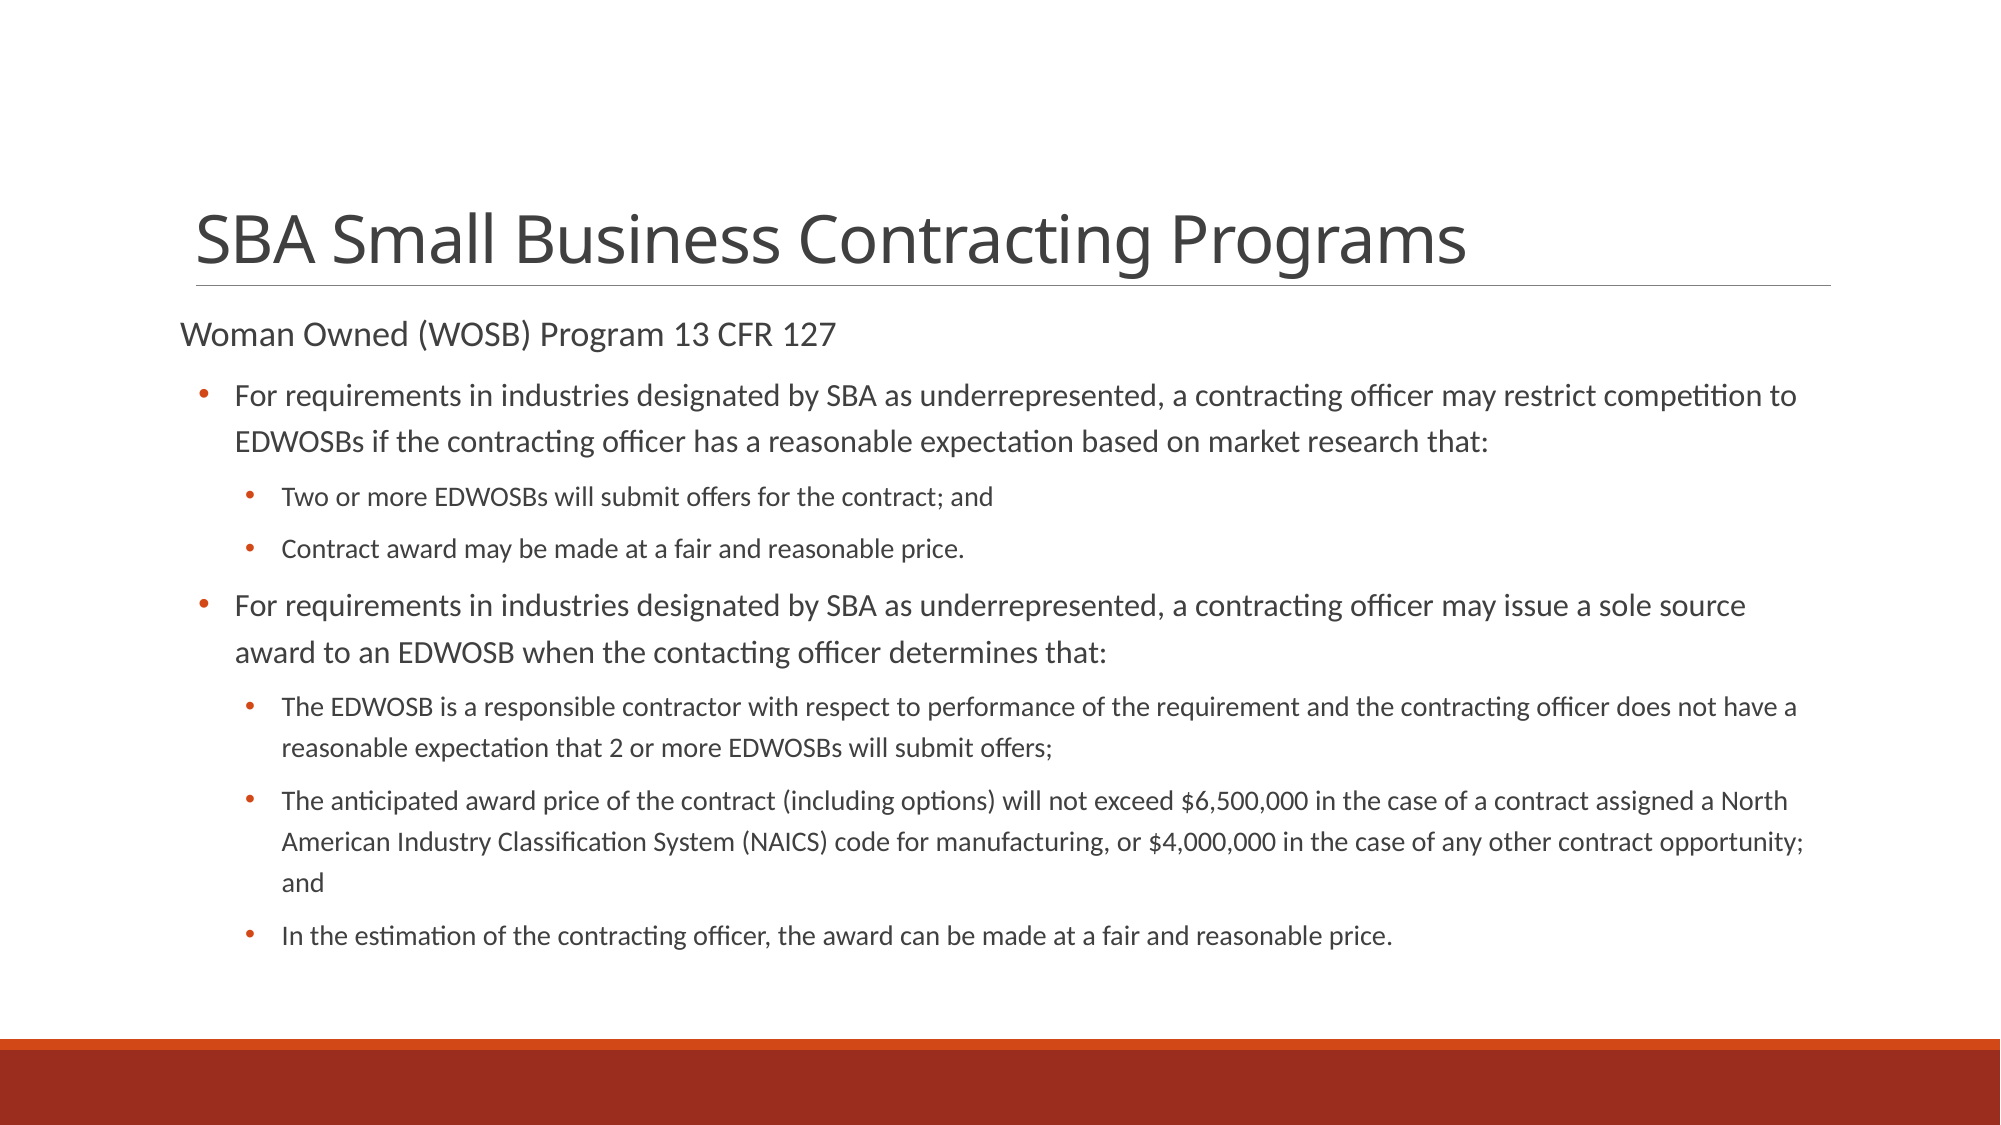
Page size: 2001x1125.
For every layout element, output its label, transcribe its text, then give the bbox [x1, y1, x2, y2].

list Woman Owned (WOSB) Program 13 CFR 127 For requirements in industries designated by SBA as underrepresented, a contracting officer may restrict competition to EDWOSBs if the contracting officer has a reasonable expectation based on market research that: Two or more EDWOSBs will submit offers for the contract; and Contract award may be made at a fair and reasonable price. For requirements in industries designated by SBA as underrepresented, a contracting officer may issue a sole source award to an EDWOSB when the contacting officer determines that: The EDWOSB is a responsible contractor with respect to performance of the requirement and the contracting officer does not have a reasonable expectation that 2 or more EDWOSBs will submit offers; The anticipated award price of the contract (including options) will not exceed $6,500,000 in the case of a contract assigned a North American Industry Classification System (NAICS) code for manufacturing, or $4,000,000 in the case of any other contract opportunity; and In the estimation of the contracting officer, the award can be made at a fair and reasonable price. [180, 302, 1830, 963]
title SBA Small Business Contracting Programs [180, 47, 1830, 285]
